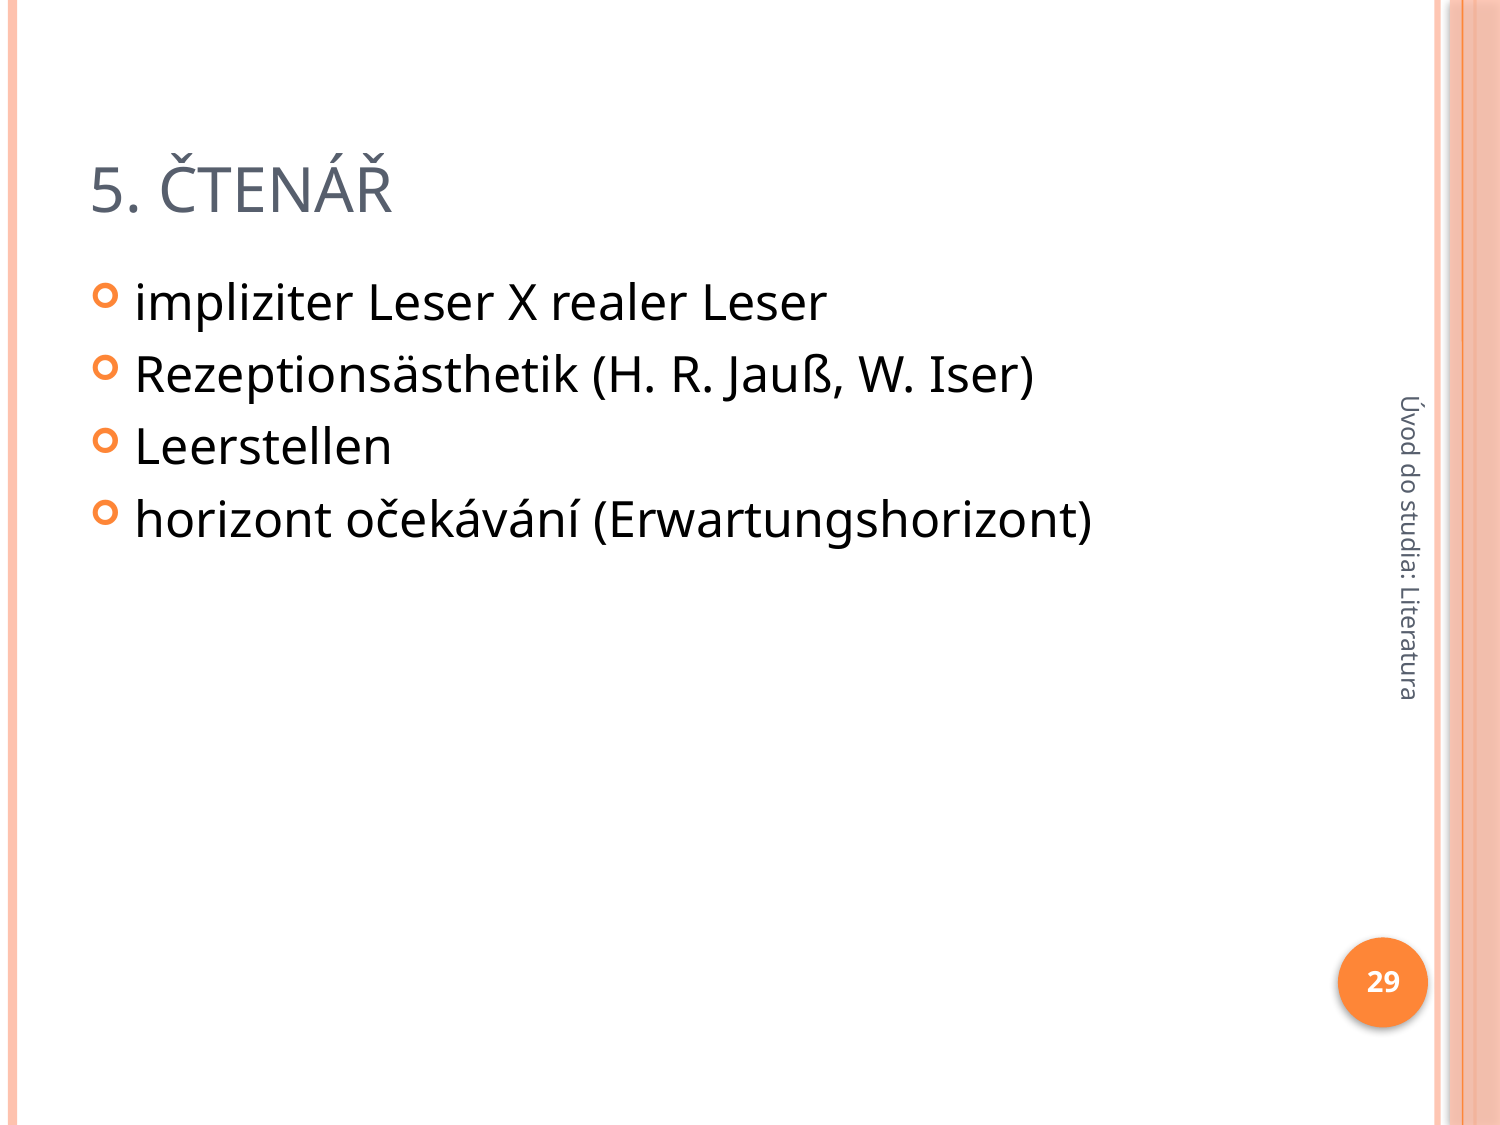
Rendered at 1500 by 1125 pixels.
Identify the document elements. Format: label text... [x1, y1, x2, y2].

title 5. Čtenář [75, 45, 1300, 233]
slide_number 29 [1333, 940, 1434, 1027]
list impliziter Leser X realer Leser Rezeptionsästhetik (H. R. Jauß, W. Iser) Leerstellen horizont očekávání (Erwartungshorizont) [75, 262, 1300, 1062]
footer Úvod do studia: Literatura [1379, 380, 1440, 906]
